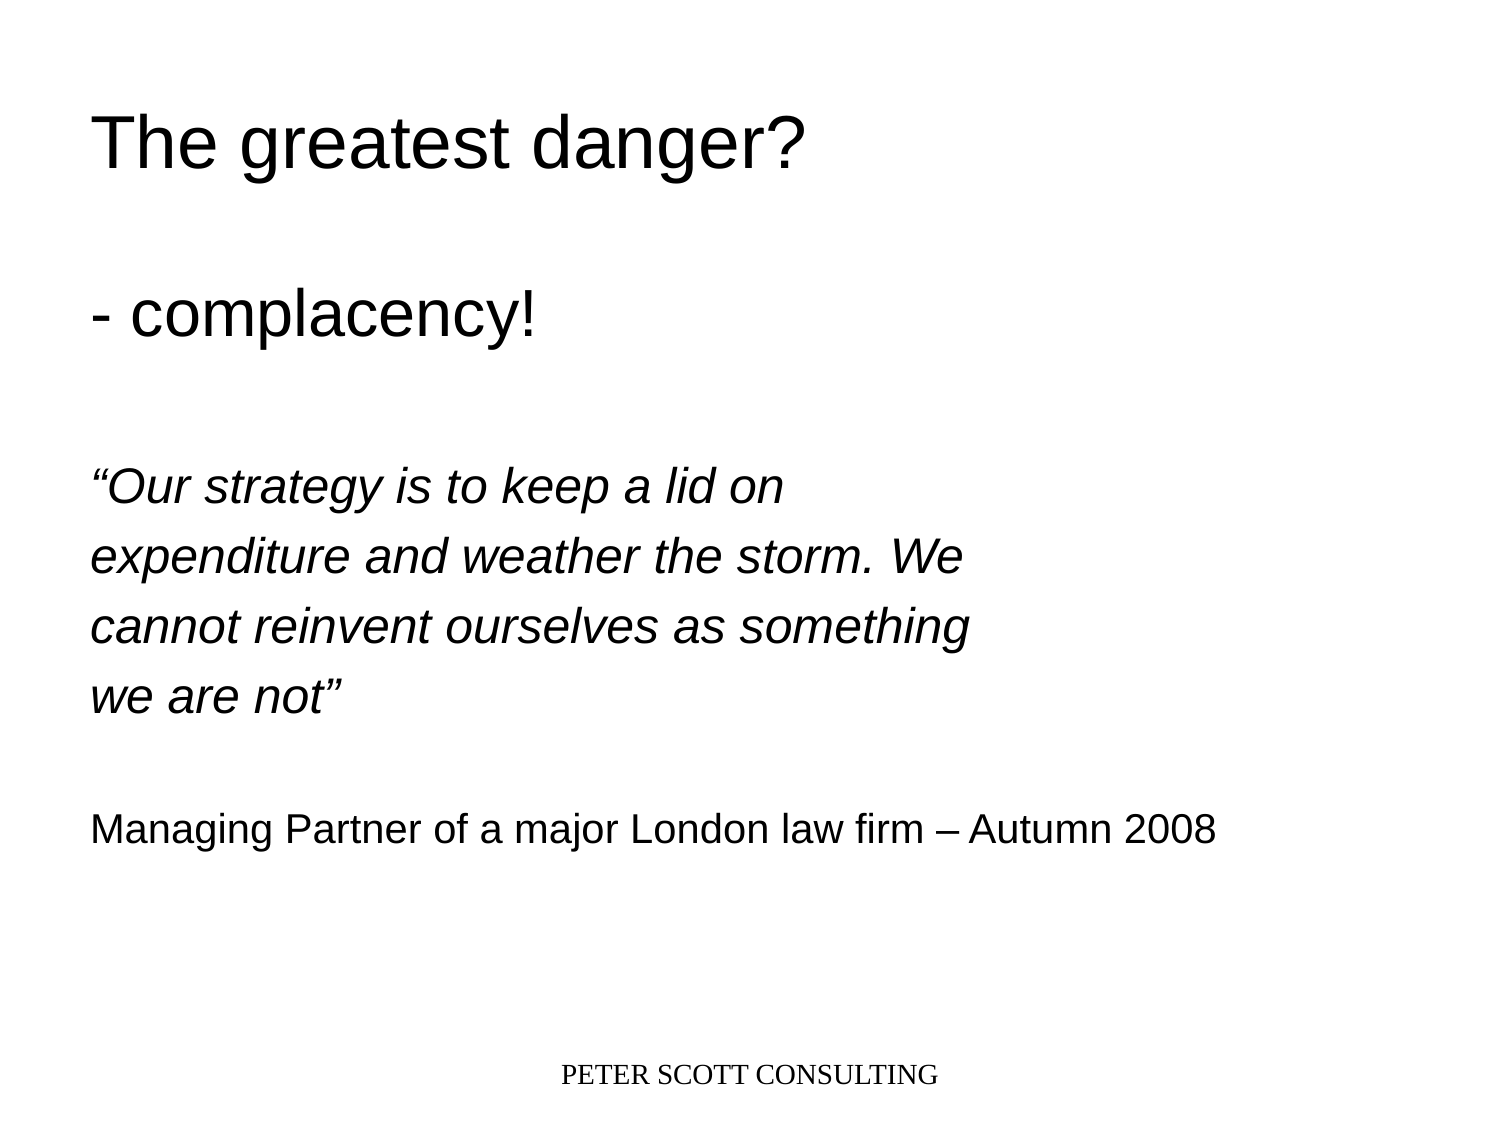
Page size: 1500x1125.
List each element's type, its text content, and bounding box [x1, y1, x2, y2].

title The greatest danger? [75, 45, 1425, 233]
footer PETER SCOTT CONSULTING [512, 1042, 988, 1103]
list - complacency! “Our strategy is to keep a lid on expenditure and weather the storm. We cannot reinvent ourselves as something we are not” Managing Partner of a major London law firm – Autumn 2008 [75, 262, 1425, 1005]
